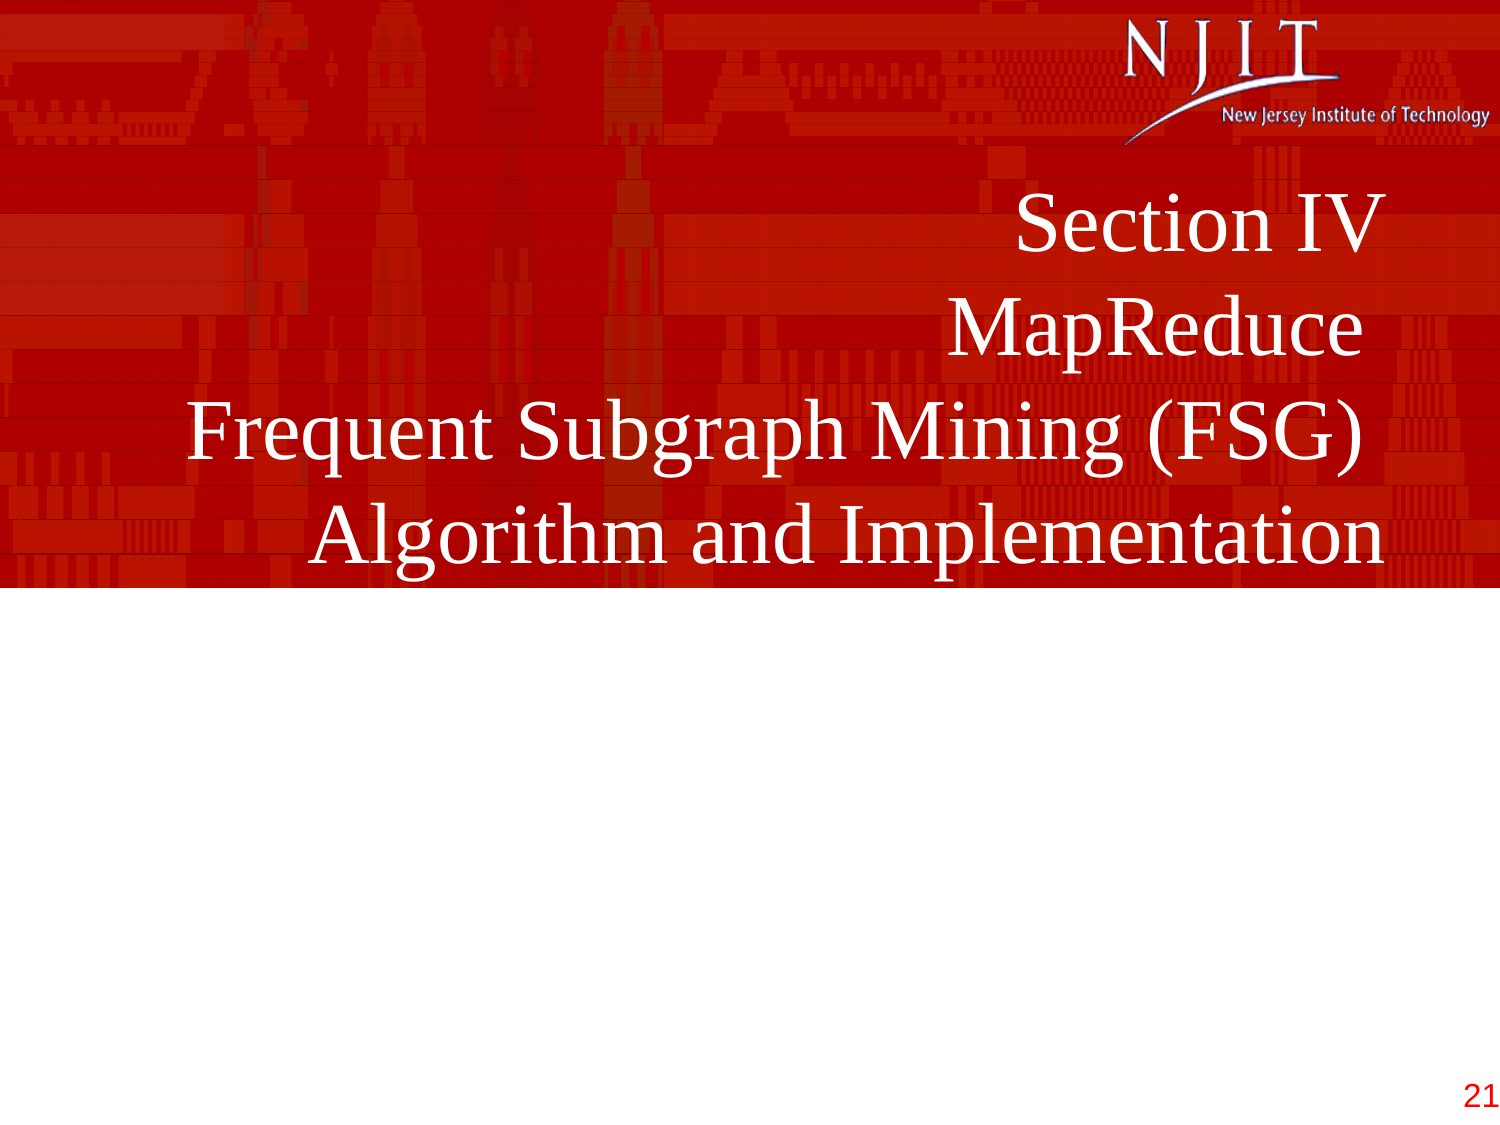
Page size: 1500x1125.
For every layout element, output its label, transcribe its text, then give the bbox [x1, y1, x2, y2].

picture [0, 0, 1500, 588]
title Section IV MapReduce Frequent Subgraph Mining (FSG) Algorithm and Implementation [49, 161, 1388, 584]
text_box 21 [1400, 1073, 1500, 1115]
